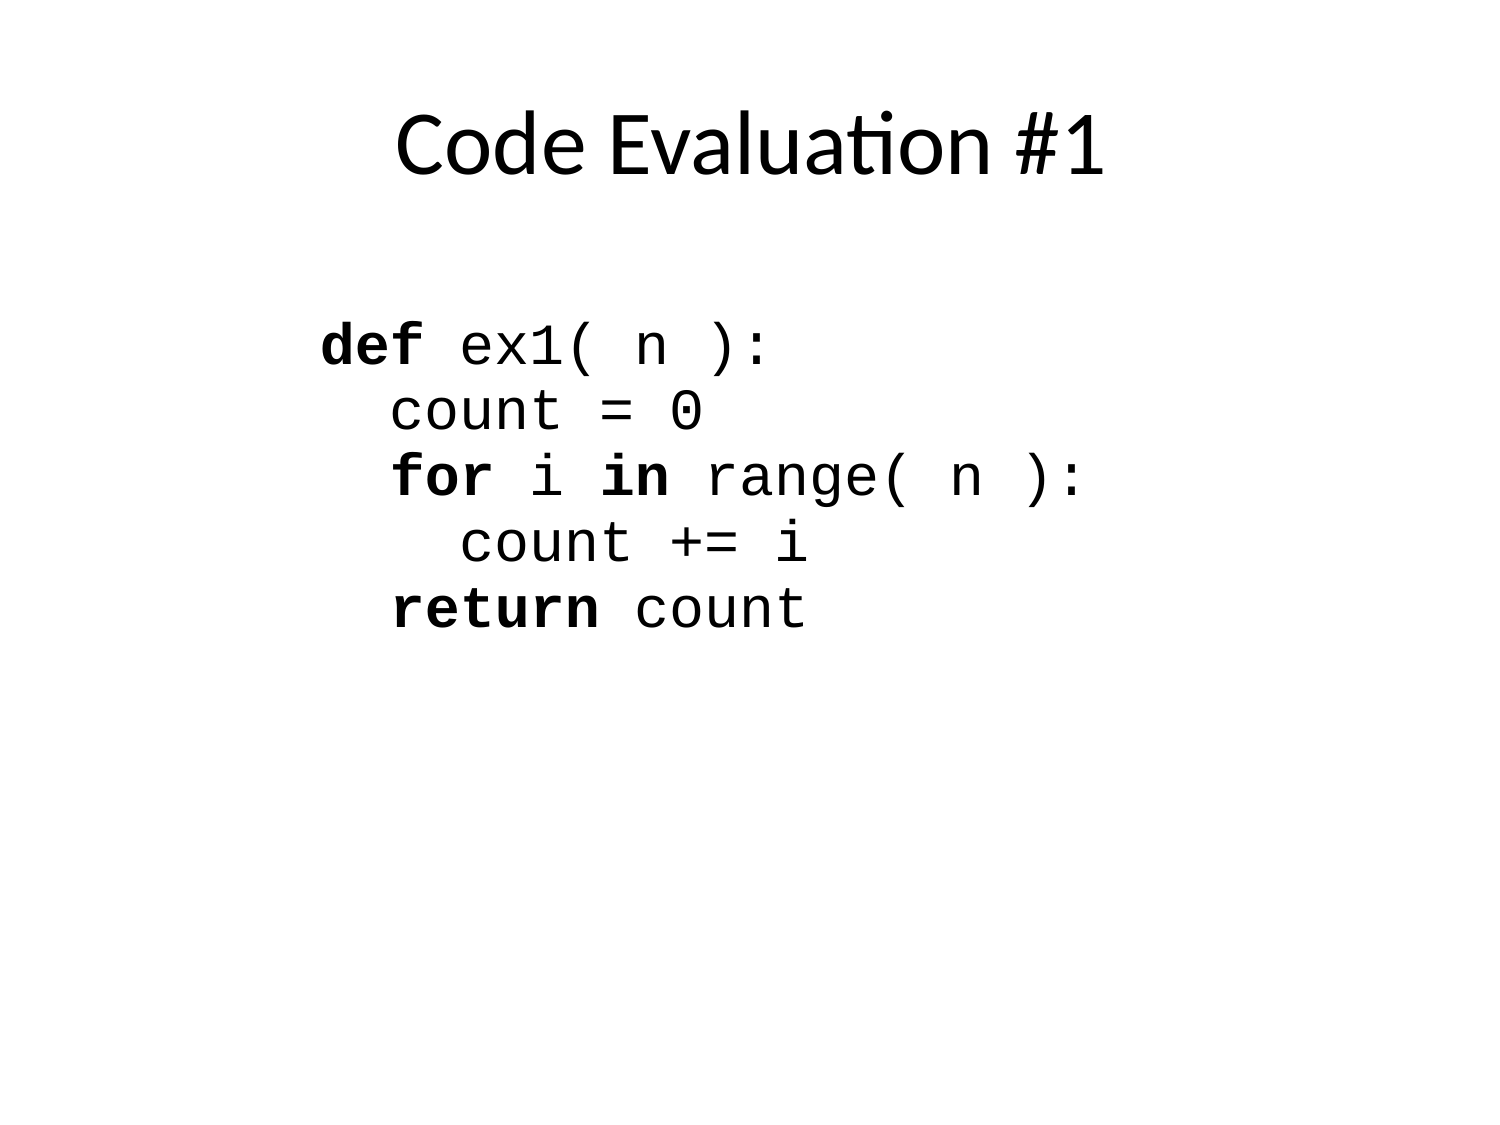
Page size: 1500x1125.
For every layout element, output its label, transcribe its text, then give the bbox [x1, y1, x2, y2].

text_box def ex1( n ): count = 0 for i in range( n ): count += i return count [319, 309, 1411, 984]
title Code Evaluation #1 [74, 44, 1429, 233]
